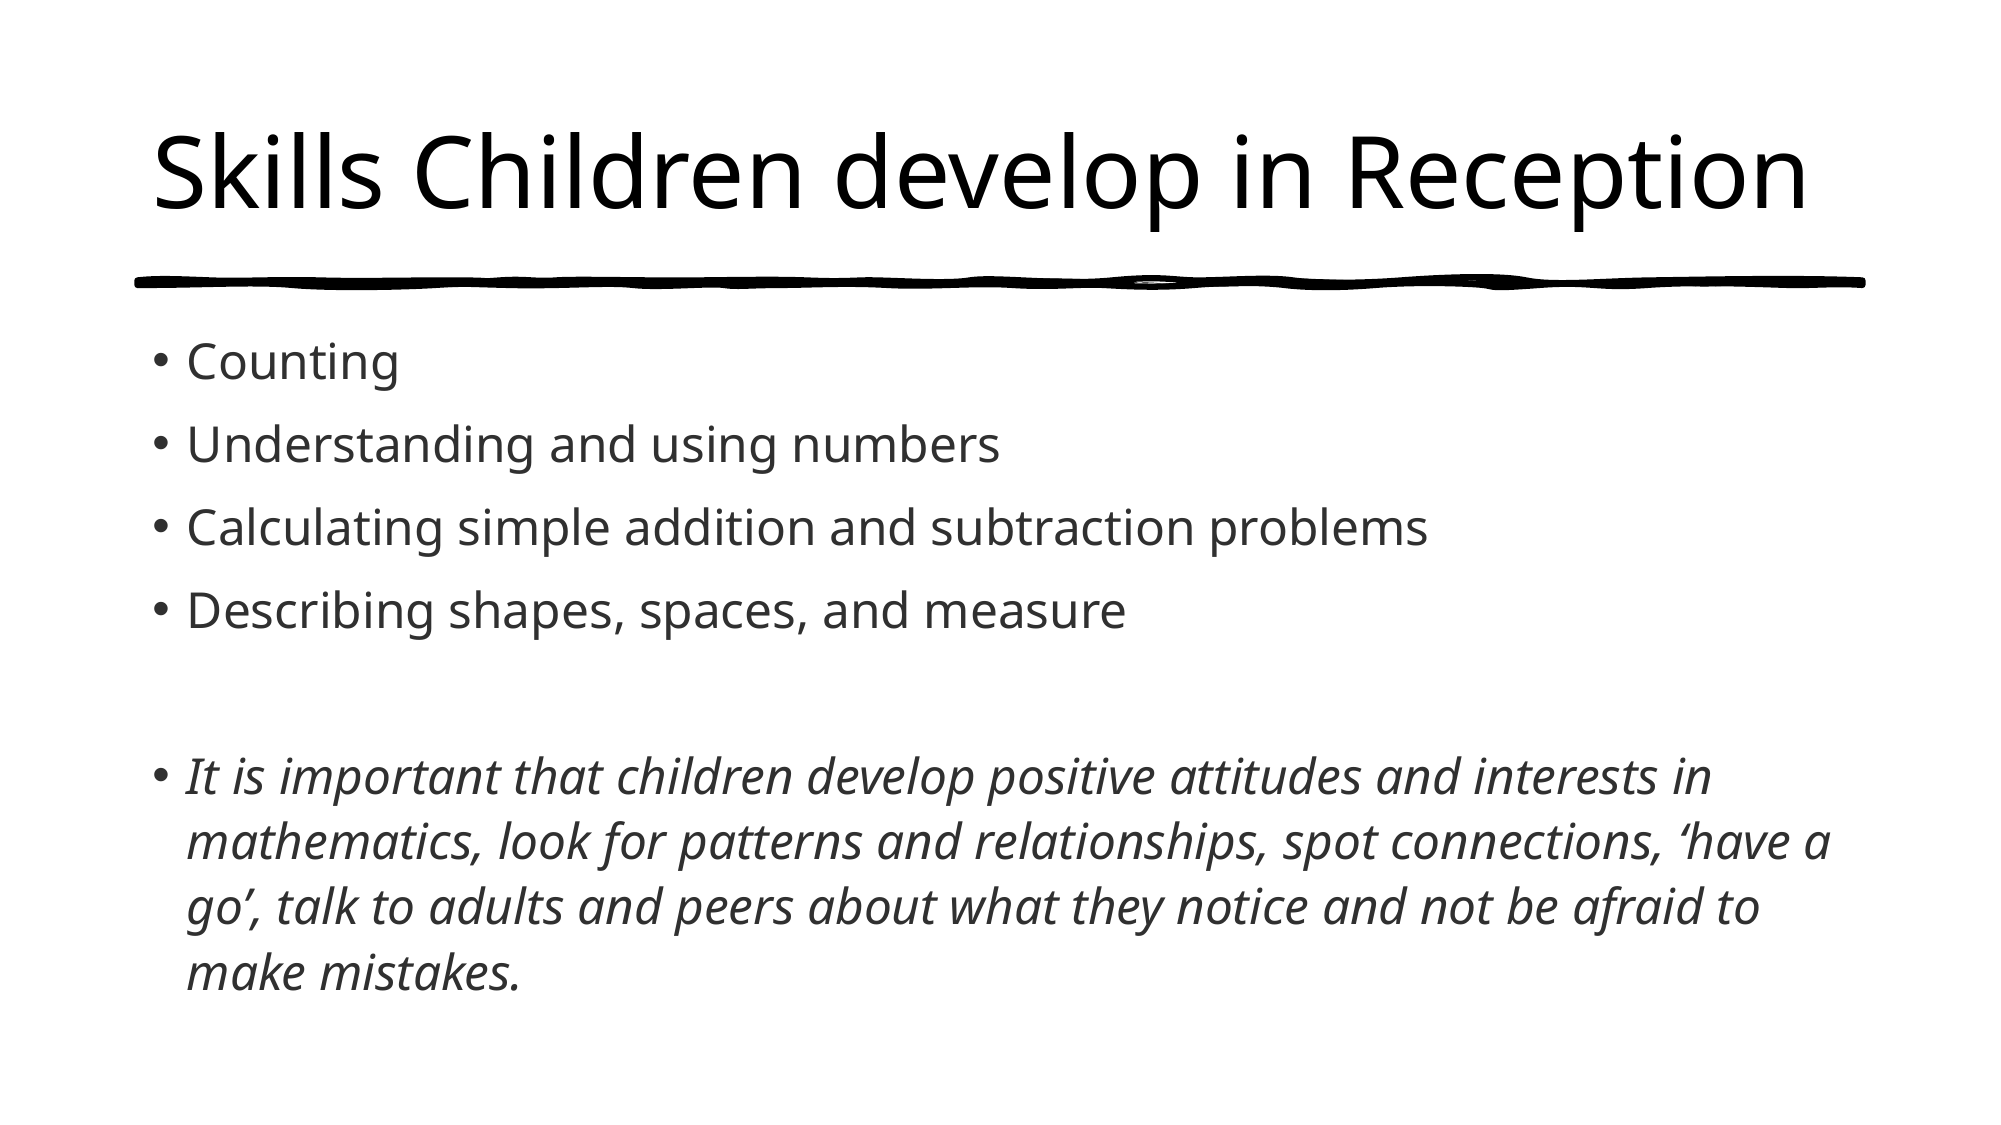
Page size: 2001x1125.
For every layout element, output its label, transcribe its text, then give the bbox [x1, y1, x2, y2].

list Counting Understanding and using numbers Calculating simple addition and subtraction problems Describing shapes, spaces, and measure It is important that children develop positive attitudes and interests in mathematics, look for patterns and relationships, spot connections, ‘have a go’, talk to adults and peers about what they notice and not be afraid to make mistakes. [137, 316, 1863, 1014]
title Skills Children develop in Reception [137, 59, 1863, 278]
